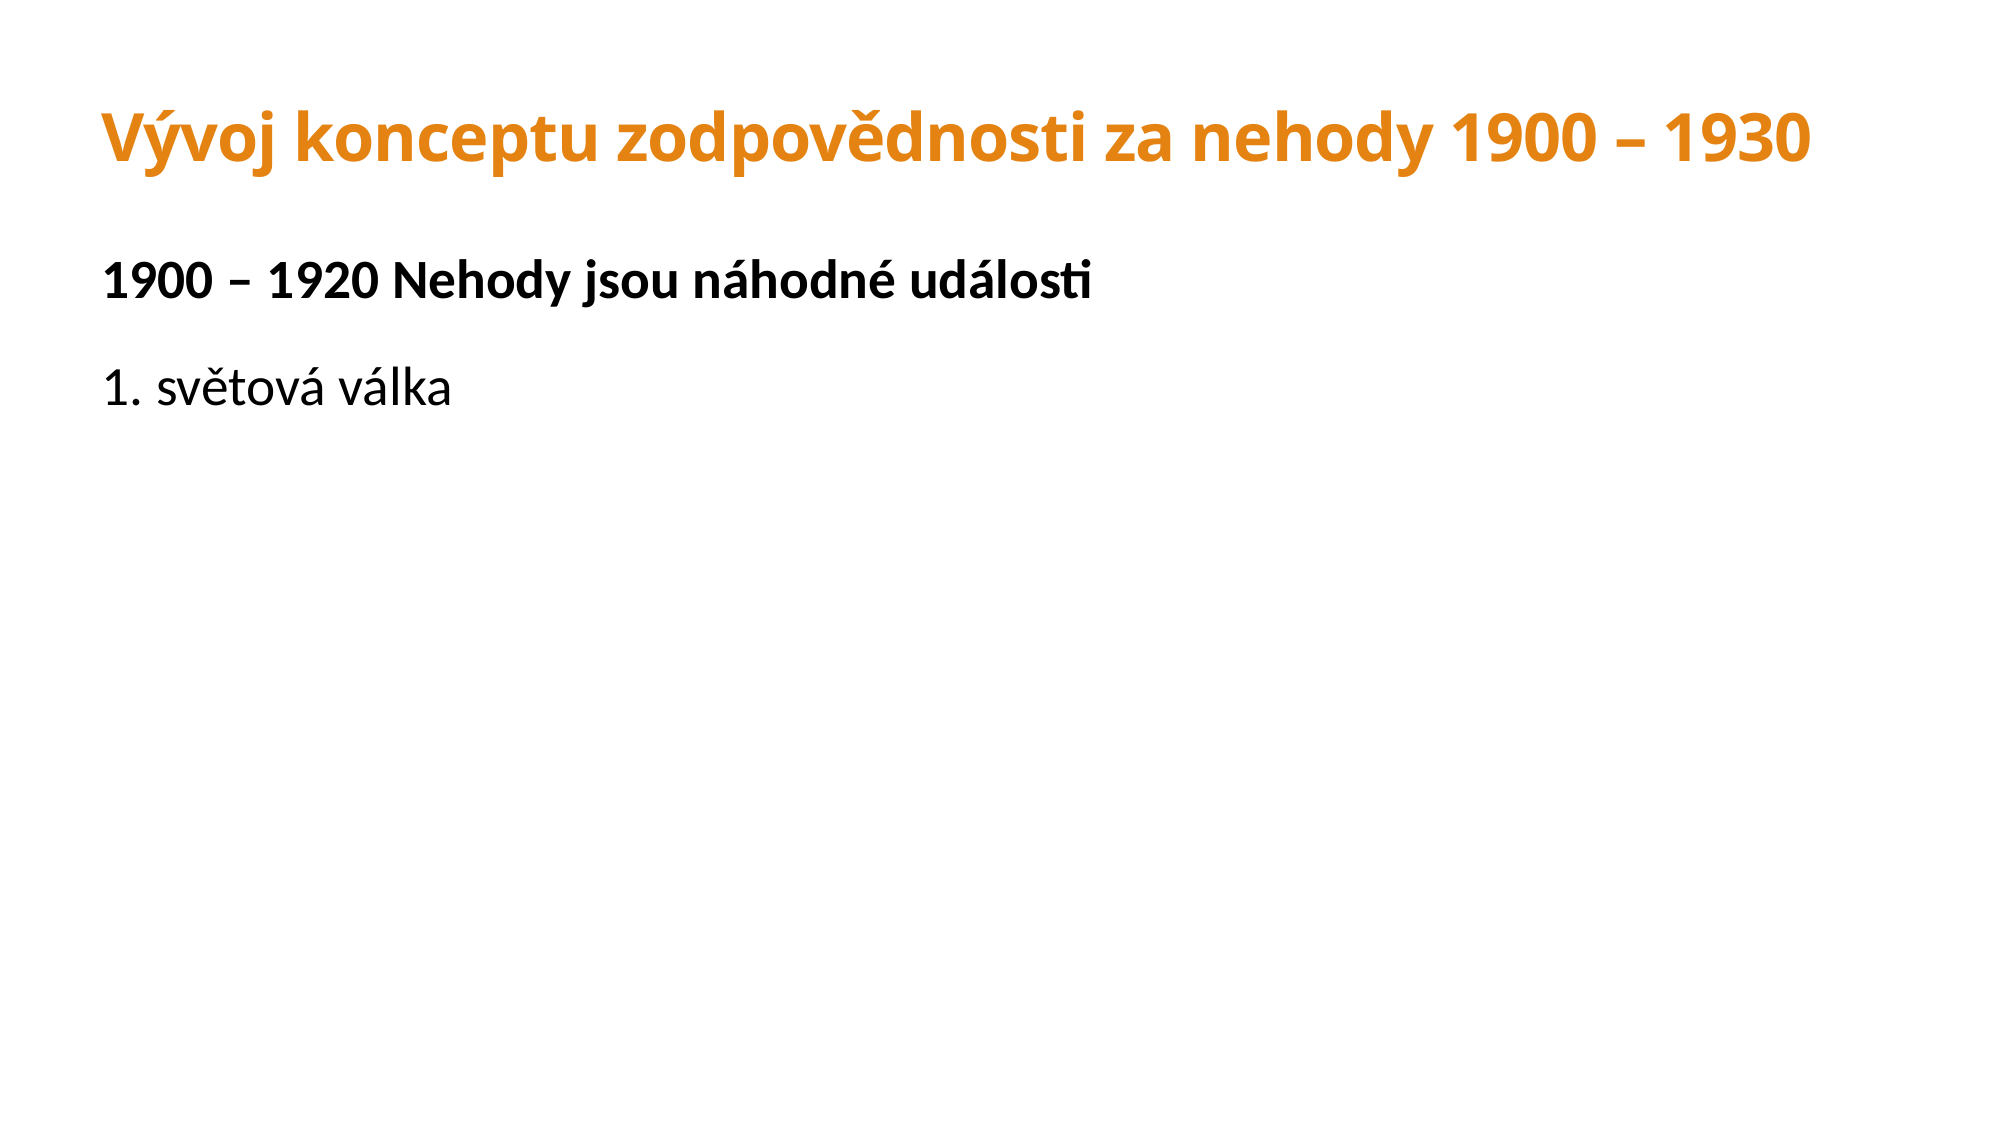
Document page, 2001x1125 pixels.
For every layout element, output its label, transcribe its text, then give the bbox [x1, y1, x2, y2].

title Vývoj konceptu zodpovědnosti za nehody 1900 – 1930 [86, 59, 1887, 184]
list 1900 – 1920 Nehody jsou náhodné události 1. světová válka [86, 243, 1887, 1066]
